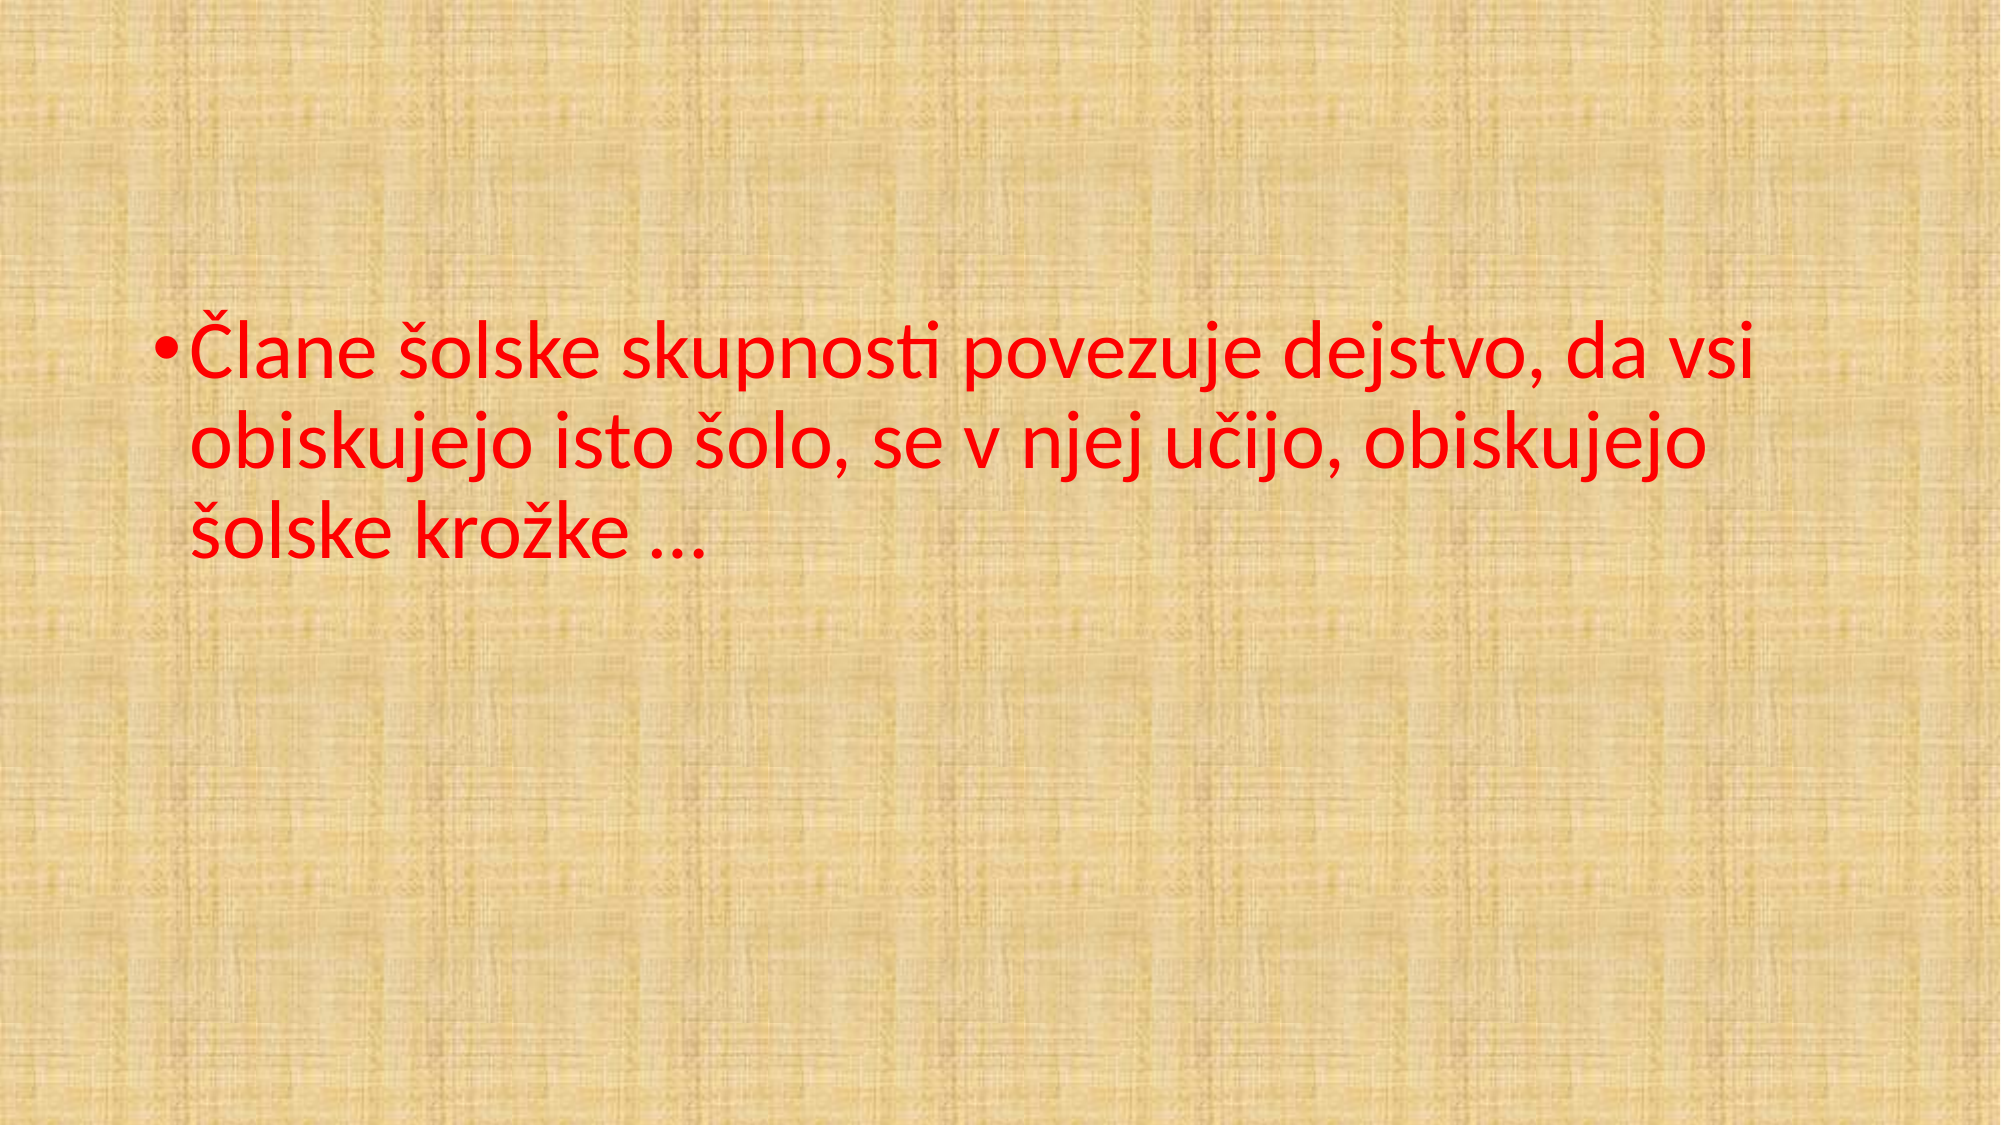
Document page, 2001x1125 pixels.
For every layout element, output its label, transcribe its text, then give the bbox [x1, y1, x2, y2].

list Člane šolske skupnosti povezuje dejstvo, da vsi obiskujejo isto šolo, se v njej učijo, obiskujejo šolske krožke … [137, 299, 1863, 1014]
picture [0, 0, 2001, 1125]
